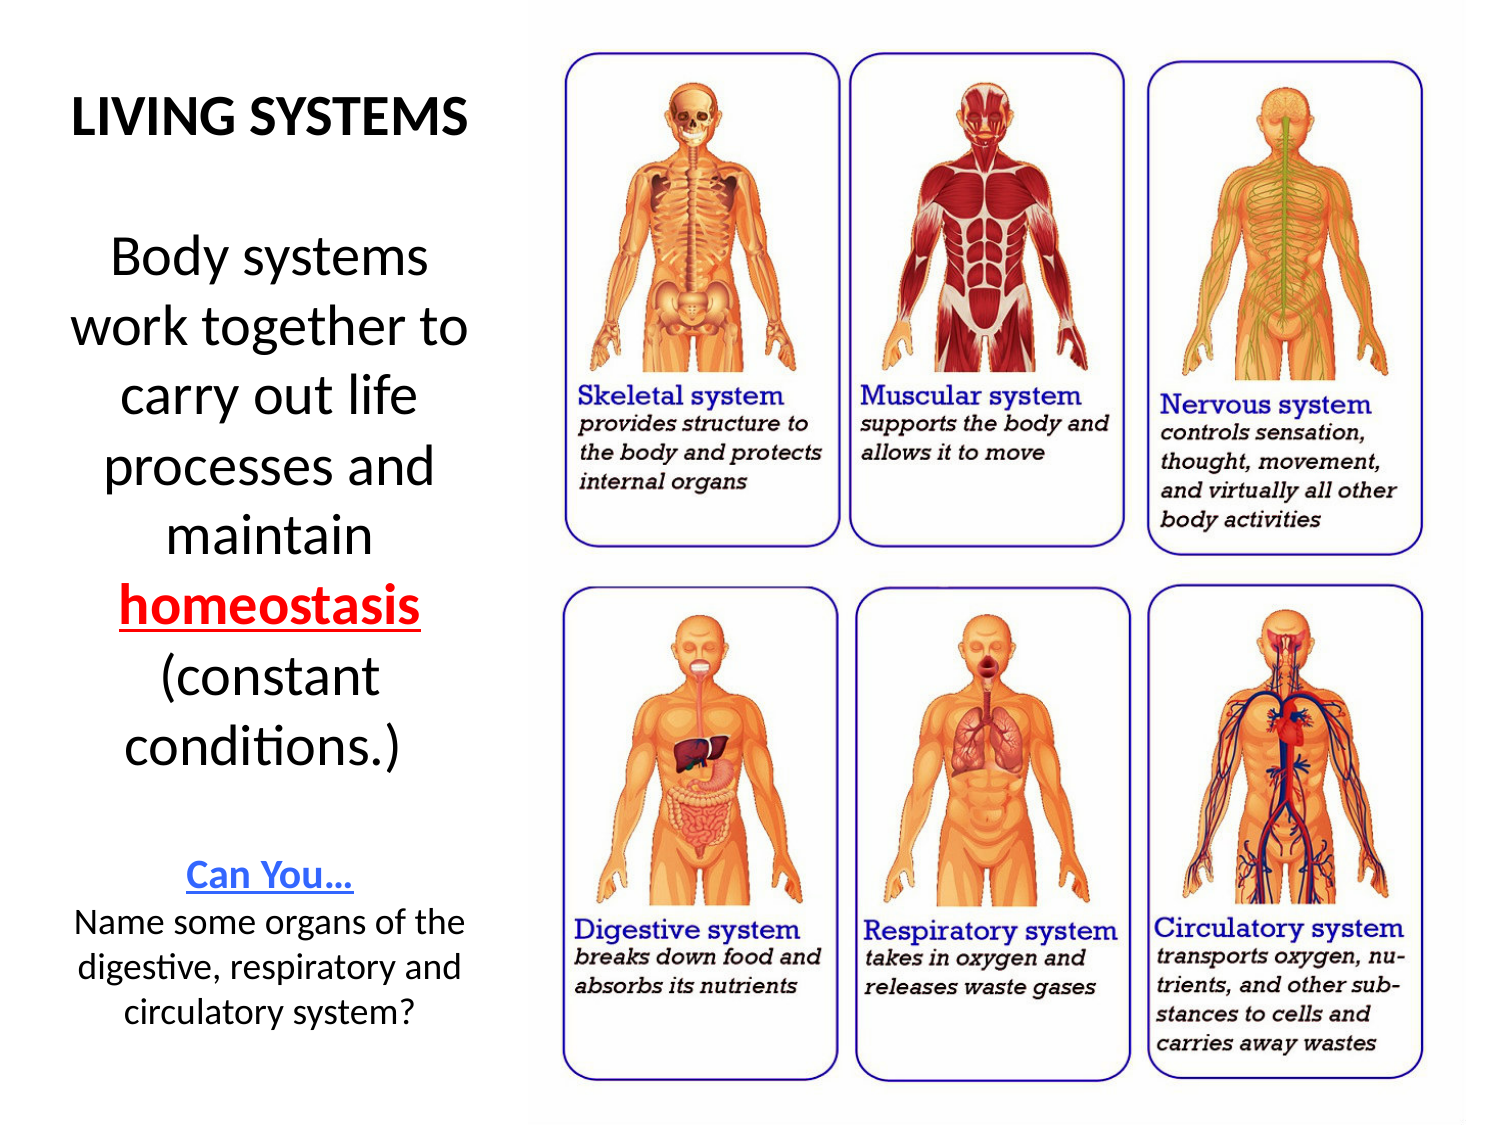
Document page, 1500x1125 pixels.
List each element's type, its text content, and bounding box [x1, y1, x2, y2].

text_box LIVING SYSTEMS Body systems work together to carry out life processes and maintain homeostasis (constant conditions.) Can You… Name some organs of the digestive, respiratory and circulatory system? [48, 69, 492, 1039]
picture [527, 0, 1466, 1125]
